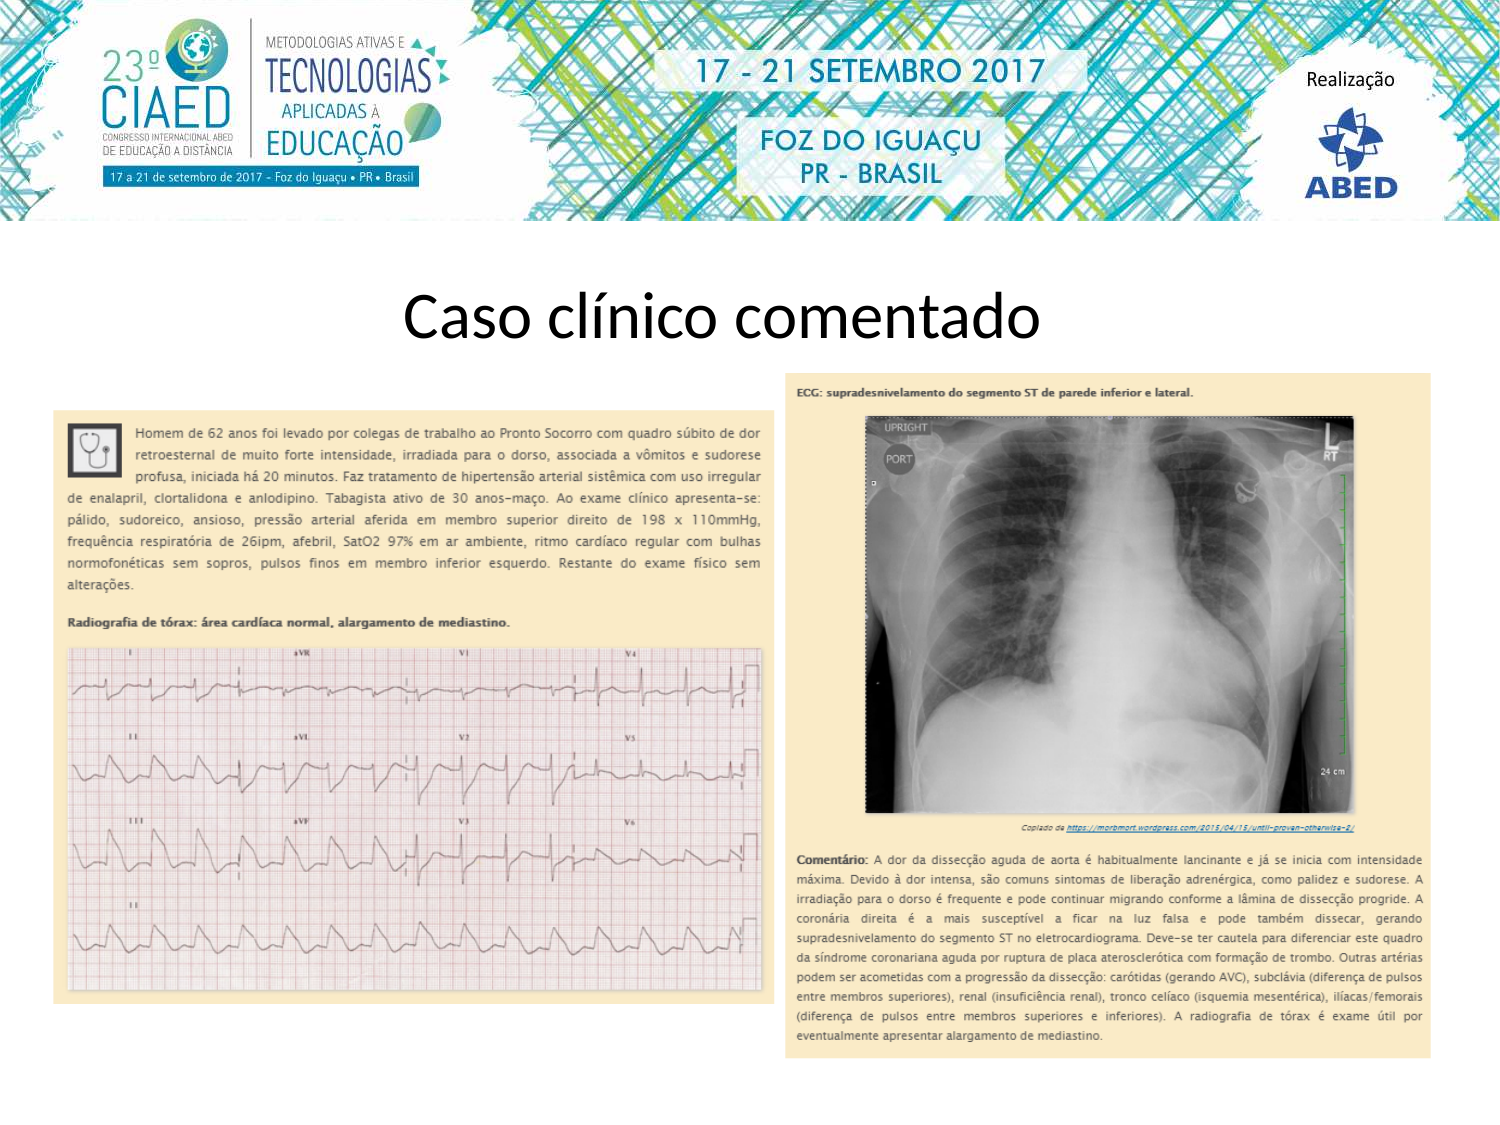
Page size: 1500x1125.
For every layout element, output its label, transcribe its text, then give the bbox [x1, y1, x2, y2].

picture [0, 0, 1500, 221]
picture [785, 373, 1431, 1061]
picture [52, 408, 775, 1004]
text_box Caso clínico comentado [98, 277, 1348, 346]
